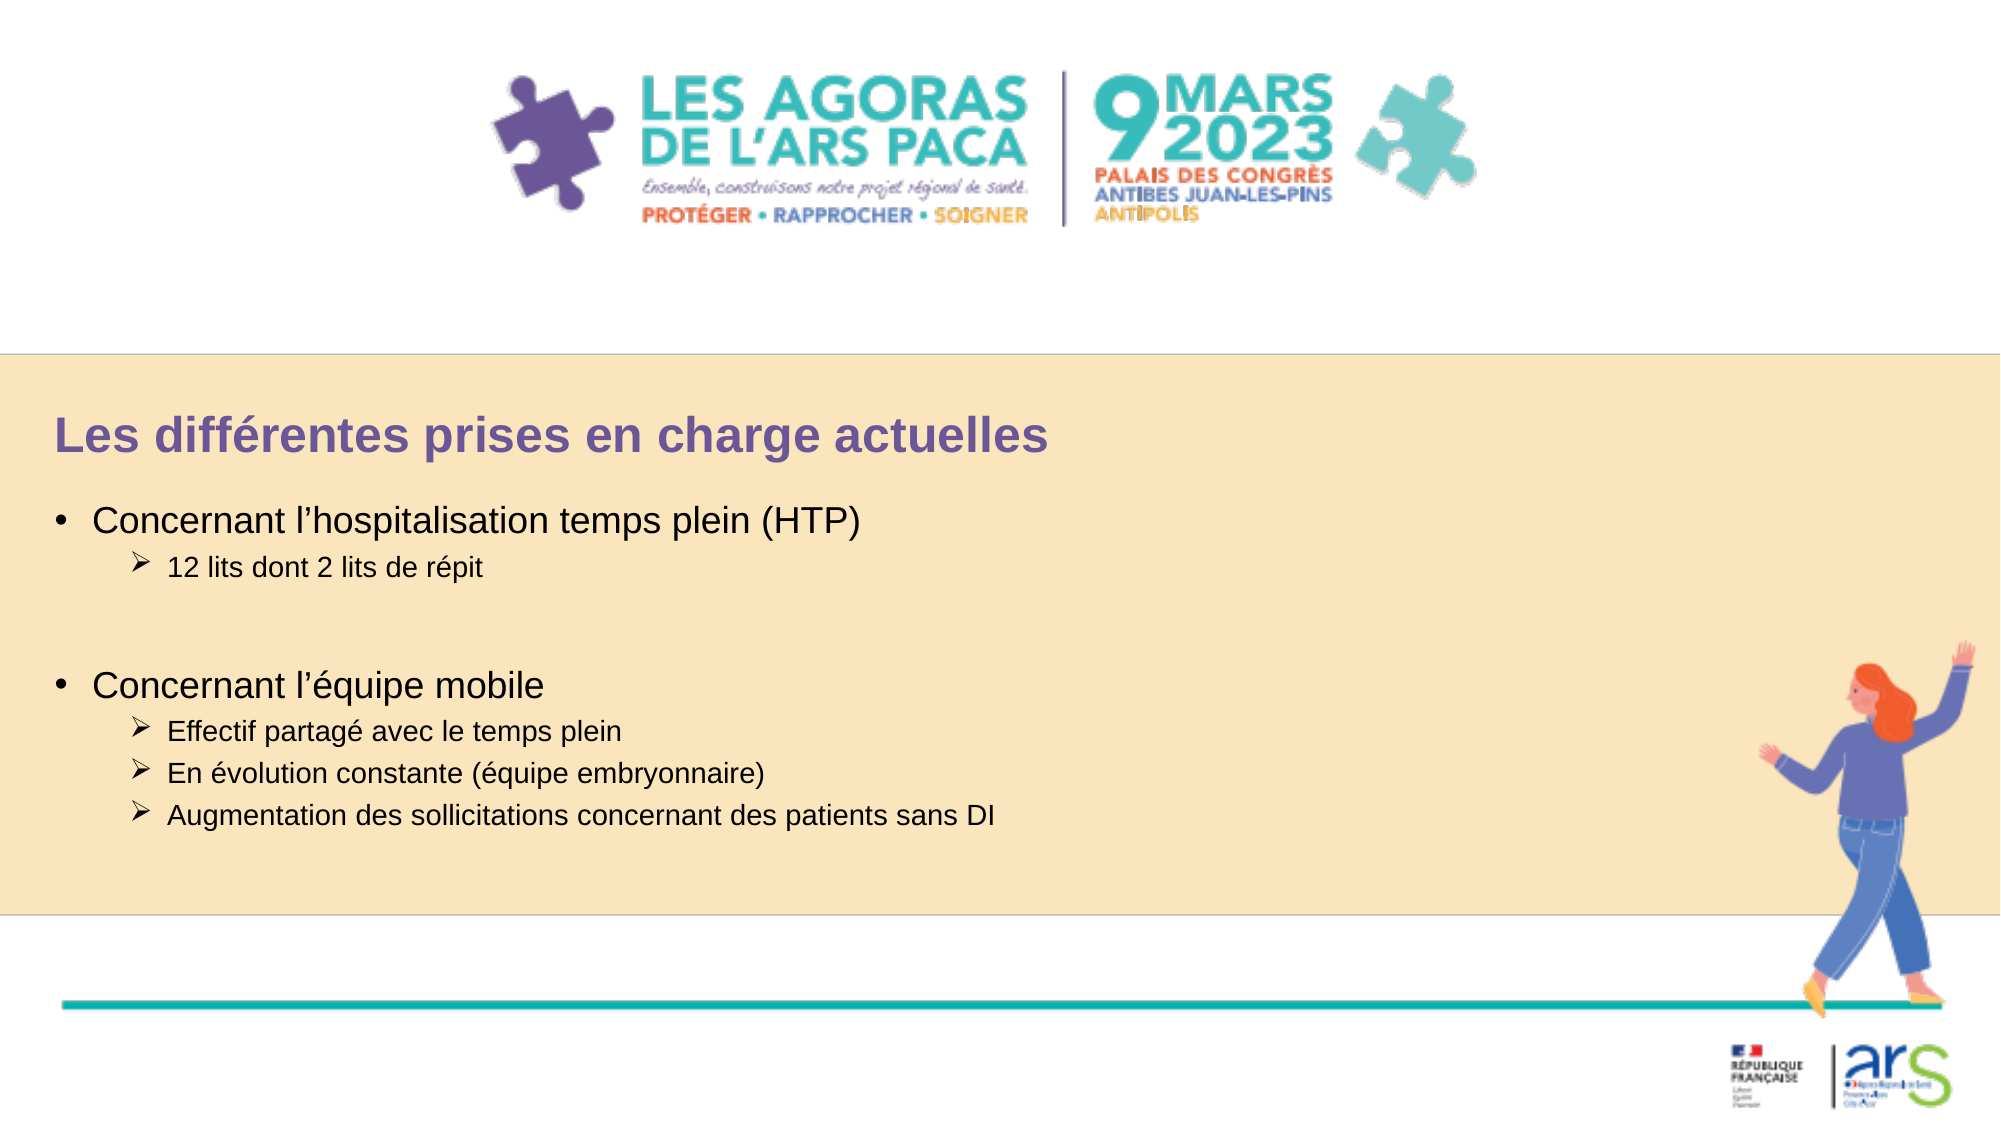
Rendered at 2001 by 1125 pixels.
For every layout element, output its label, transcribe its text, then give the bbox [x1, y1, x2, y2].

title Les différentes prises en charge actuelles [39, 380, 1765, 492]
list Concernant l’hospitalisation temps plein (HTP) 12 lits dont 2 lits de répit Concernant l’équipe mobile Effectif partagé avec le temps plein En évolution constante (équipe embryonnaire) Augmentation des sollicitations concernant des patients sans DI [39, 493, 1746, 903]
